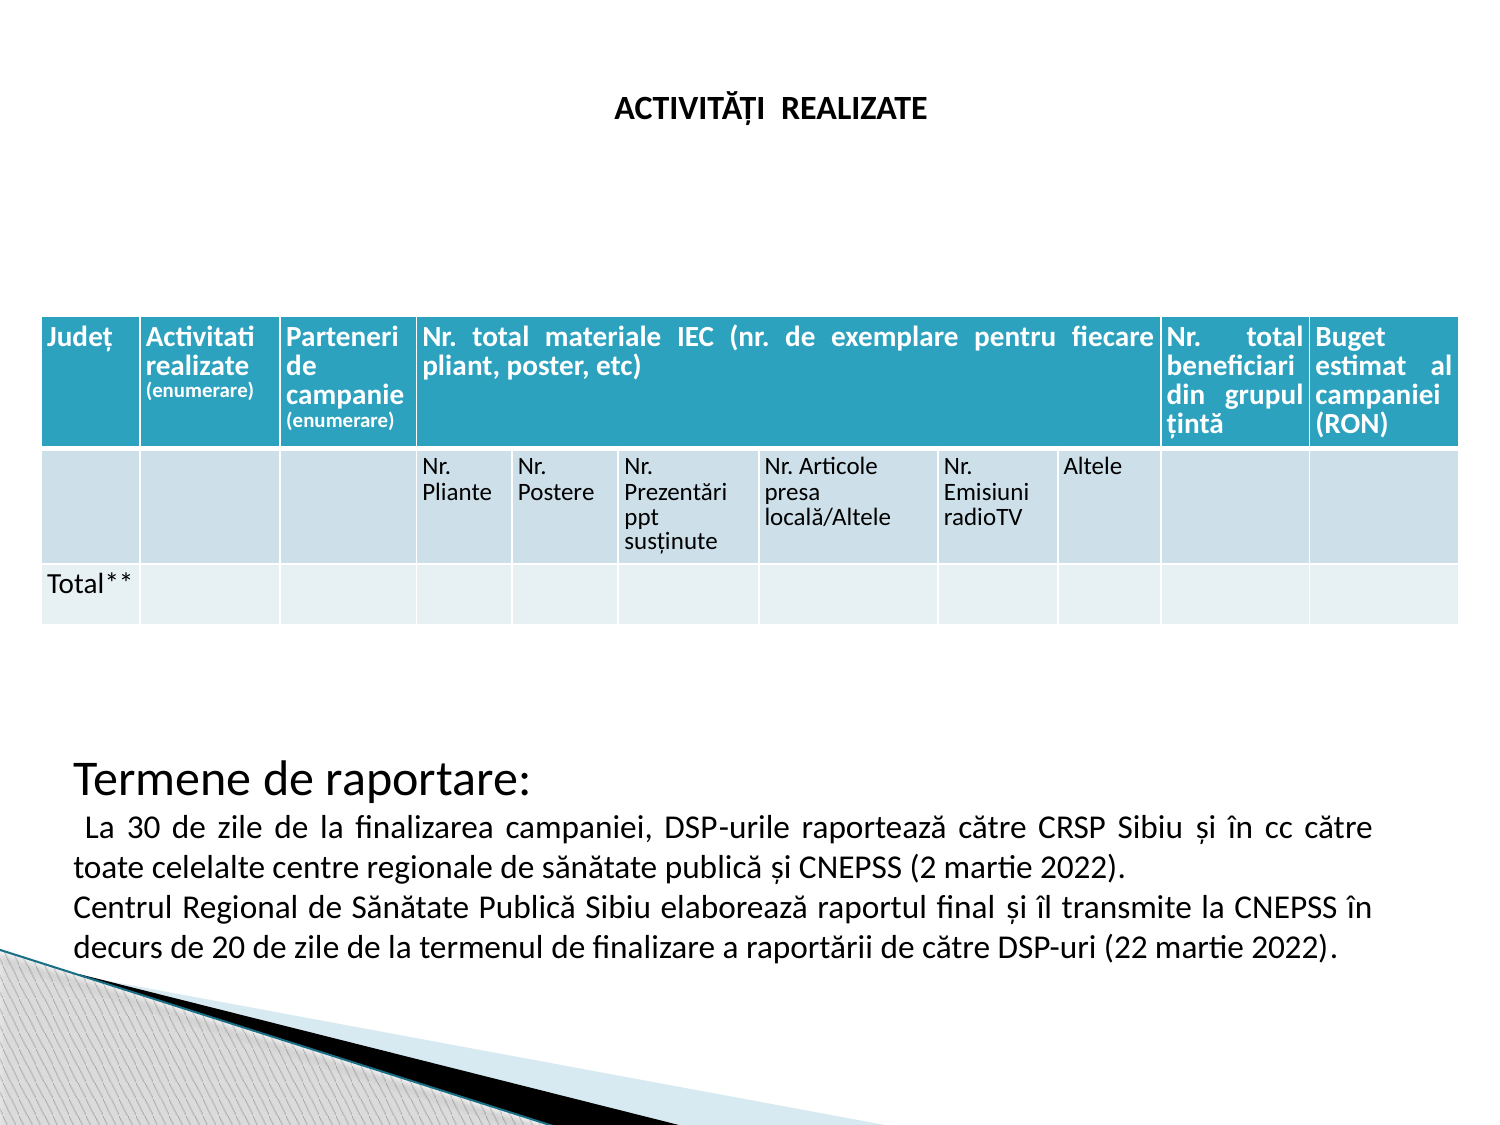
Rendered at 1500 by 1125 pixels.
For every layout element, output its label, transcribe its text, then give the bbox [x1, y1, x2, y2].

table_cell [939, 565, 1057, 624]
table_header Parteneri de campanie (enumerare) [281, 317, 416, 446]
table_cell [1310, 451, 1458, 563]
table_cell [141, 451, 279, 563]
table_cell Altele [1059, 451, 1160, 563]
table_header Buget estimat al campaniei (RON) [1310, 317, 1458, 446]
table_cell Nr. Articole presa locală/Altele [760, 451, 937, 563]
table_cell [1162, 451, 1309, 563]
table_cell Total** [42, 565, 139, 624]
table_header Nr. total beneficiari din grupul țintă [1162, 317, 1309, 446]
table_cell [281, 451, 416, 563]
table_cell [513, 565, 617, 624]
table_header Nr. total materiale IEC (nr. de exemplare pentru fiecare pliant, poster, etc) [417, 317, 1160, 446]
table_cell [619, 565, 758, 624]
table_cell [141, 565, 279, 624]
table_cell [417, 565, 511, 624]
table_cell Nr. Postere [513, 451, 617, 563]
table_header Activitati realizate (enumerare) [141, 317, 279, 446]
table_cell Nr. Pliante [417, 451, 511, 563]
table_cell [1310, 565, 1458, 624]
table_cell [760, 565, 937, 624]
table_cell Nr. Emisiuni radioTV [939, 451, 1057, 563]
text_box Termene de raportare: La 30 de zile de la finalizarea campaniei, DSP-urile raportează către CRSP Sibiu și în cc către toate celelalte centre regionale de sănătate publică și CNEPSS (2 martie 2022). Centrul Regional de Sănătate Publică Sibiu elaborează raportul final și îl transmite la CNEPSS în decurs de 20 de zile de la termenul de finalizare a raportării de către DSP-uri (22 martie 2022). [58, 703, 1388, 1008]
table_cell [42, 451, 139, 563]
table_header Județ [42, 317, 139, 446]
title ACTIVITĂȚI REALIZATE [58, 78, 1484, 216]
table_cell [1162, 565, 1309, 624]
table_cell Nr. Prezentări ppt susținute [619, 451, 758, 563]
table_cell [1059, 565, 1160, 624]
table_cell [281, 565, 416, 624]
